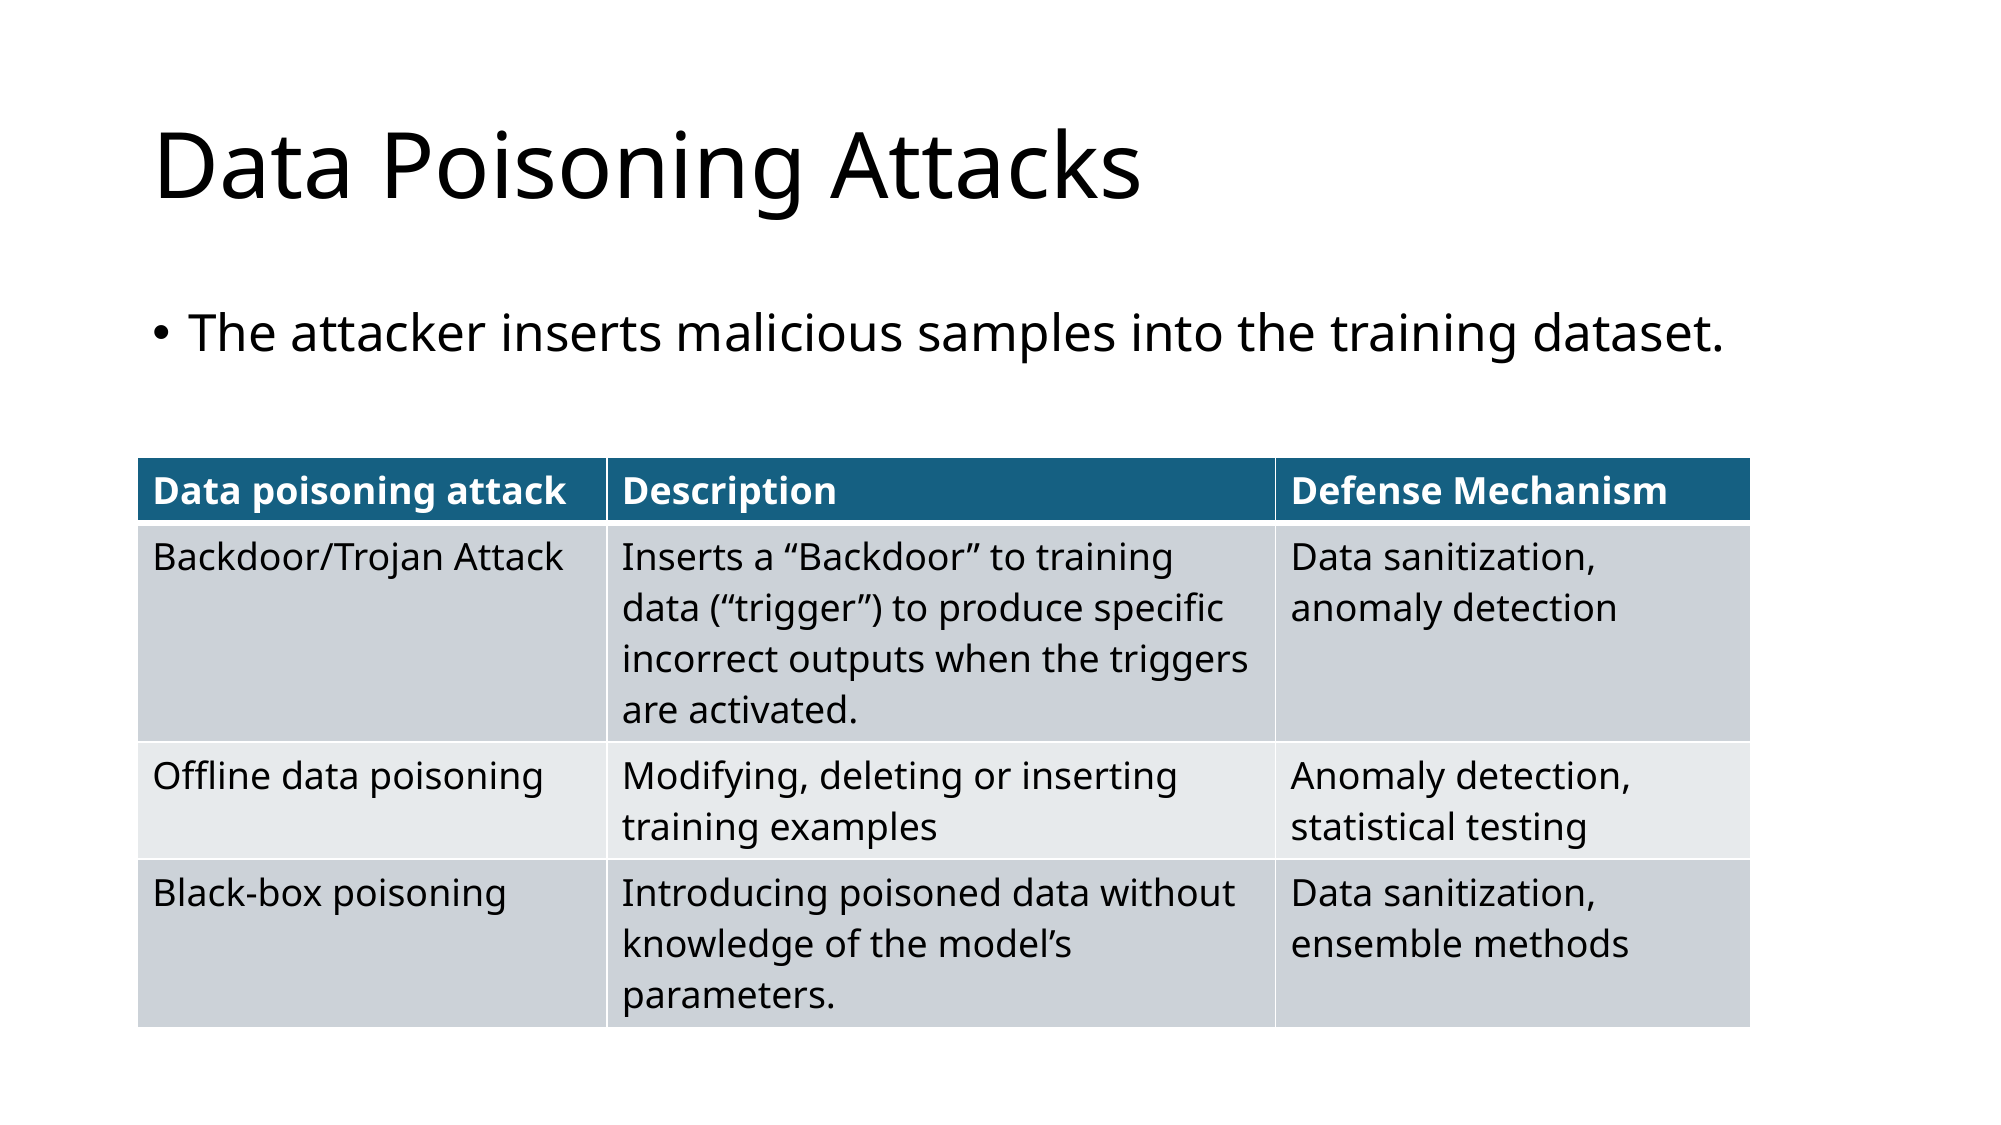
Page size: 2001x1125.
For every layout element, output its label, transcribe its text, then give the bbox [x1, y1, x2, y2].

table_cell Modifying, deleting or inserting training examples [608, 743, 1275, 858]
table_cell Inserts a “Backdoor” to training data (“trigger”) to produce specific incorrect outputs when the triggers are activated. [608, 526, 1275, 741]
table_header Data poisoning attack [138, 458, 606, 520]
table_header Description [608, 458, 1275, 520]
list The attacker inserts malicious samples into the training dataset. [137, 299, 1863, 371]
table_cell Offline data poisoning [138, 743, 606, 858]
table_cell Anomaly detection, statistical testing [1276, 743, 1750, 858]
table_cell Data sanitization, ensemble methods [1276, 860, 1750, 1027]
table_cell Introducing poisoned data without knowledge of the model’s parameters. [608, 860, 1275, 1027]
table_header Defense Mechanism [1276, 458, 1750, 520]
title Data Poisoning Attacks [137, 59, 1863, 278]
table_cell Data sanitization, anomaly detection [1276, 526, 1750, 741]
table_cell Black-box poisoning [138, 860, 606, 1027]
table_cell Backdoor/Trojan Attack [138, 526, 606, 741]
